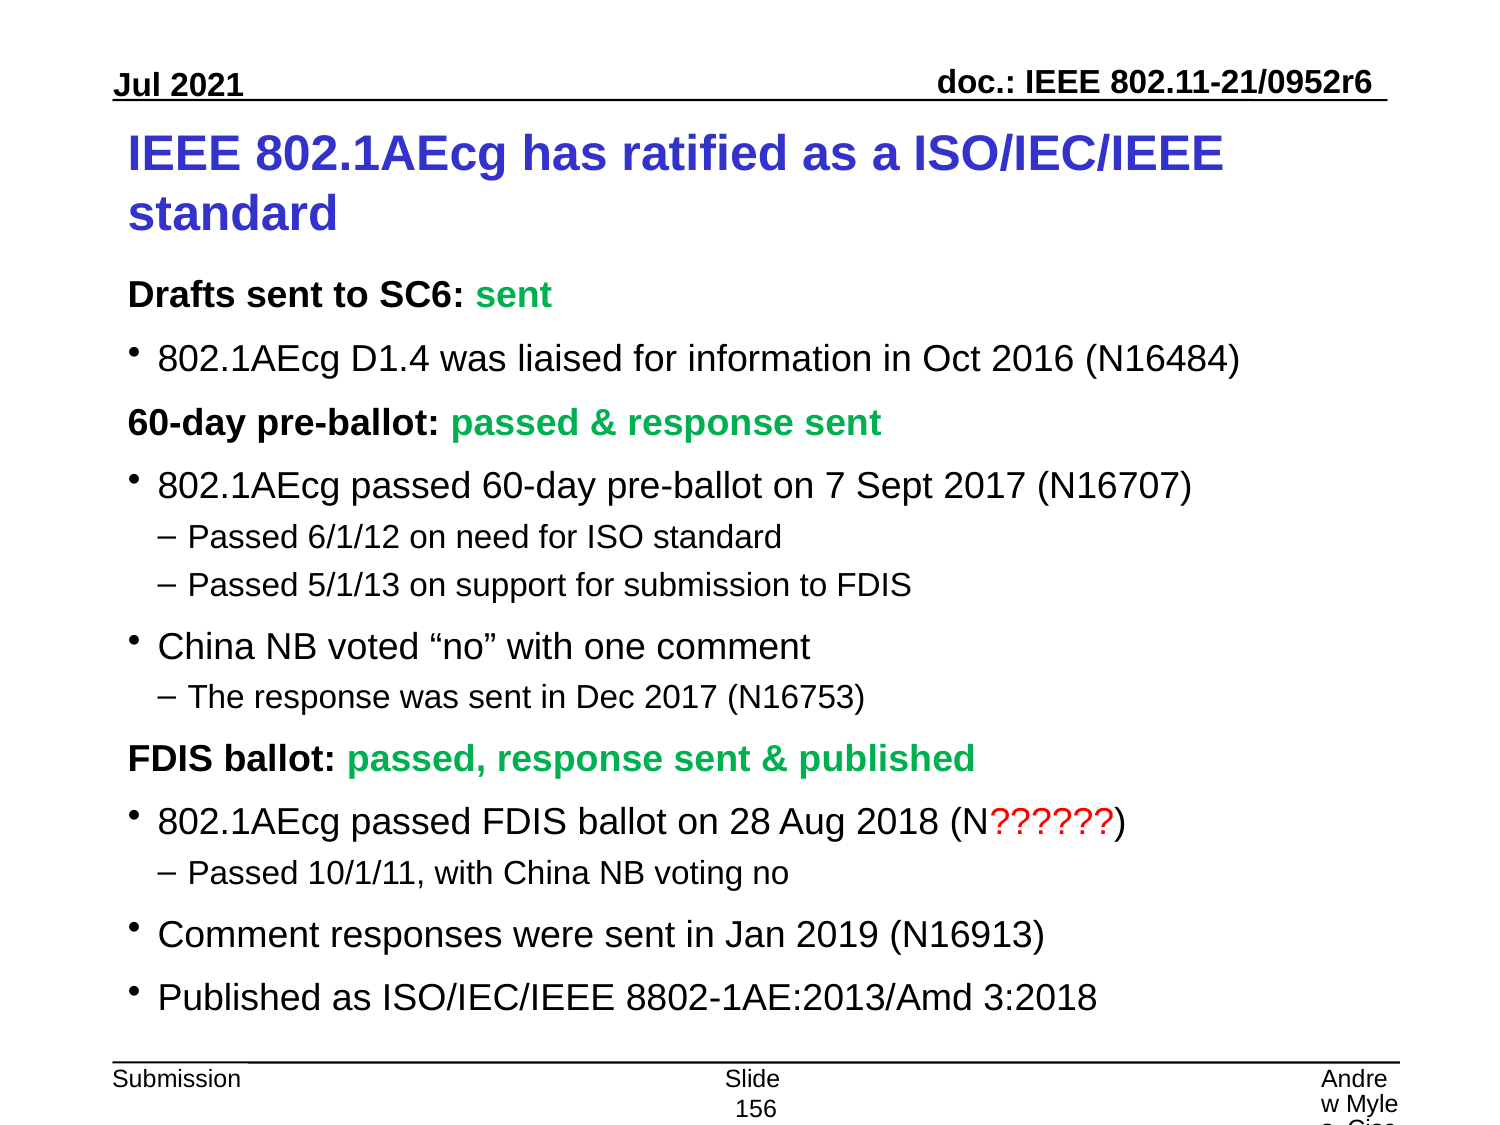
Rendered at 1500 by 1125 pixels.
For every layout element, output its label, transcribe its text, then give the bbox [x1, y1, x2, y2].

list Drafts sent to SC6: sent 802.1AEcg D1.4 was liaised for information in Oct 2016 (N16484) 60-day pre-ballot: passed & response sent 802.1AEcg passed 60-day pre-ballot on 7 Sept 2017 (N16707) Passed 6/1/12 on need for ISO standard Passed 5/1/13 on support for submission to FDIS China NB voted “no” with one comment The response was sent in Dec 2017 (N16753) FDIS ballot: passed, response sent & published 802.1AEcg passed FDIS ballot on 28 Aug 2018 (N??????) Passed 10/1/11, with China NB voting no Comment responses were sent in Jan 2019 (N16913) Published as ISO/IEC/IEEE 8802-1AE:2013/Amd 3:2018 [112, 262, 1388, 938]
title IEEE 802.1AEcg has ratified as a ISO/IEC/IEEE standard [112, 112, 1388, 262]
slide_number Slide 156 [709, 1061, 803, 1093]
footer Andrew Myles, Cisco [1320, 1061, 1402, 1093]
